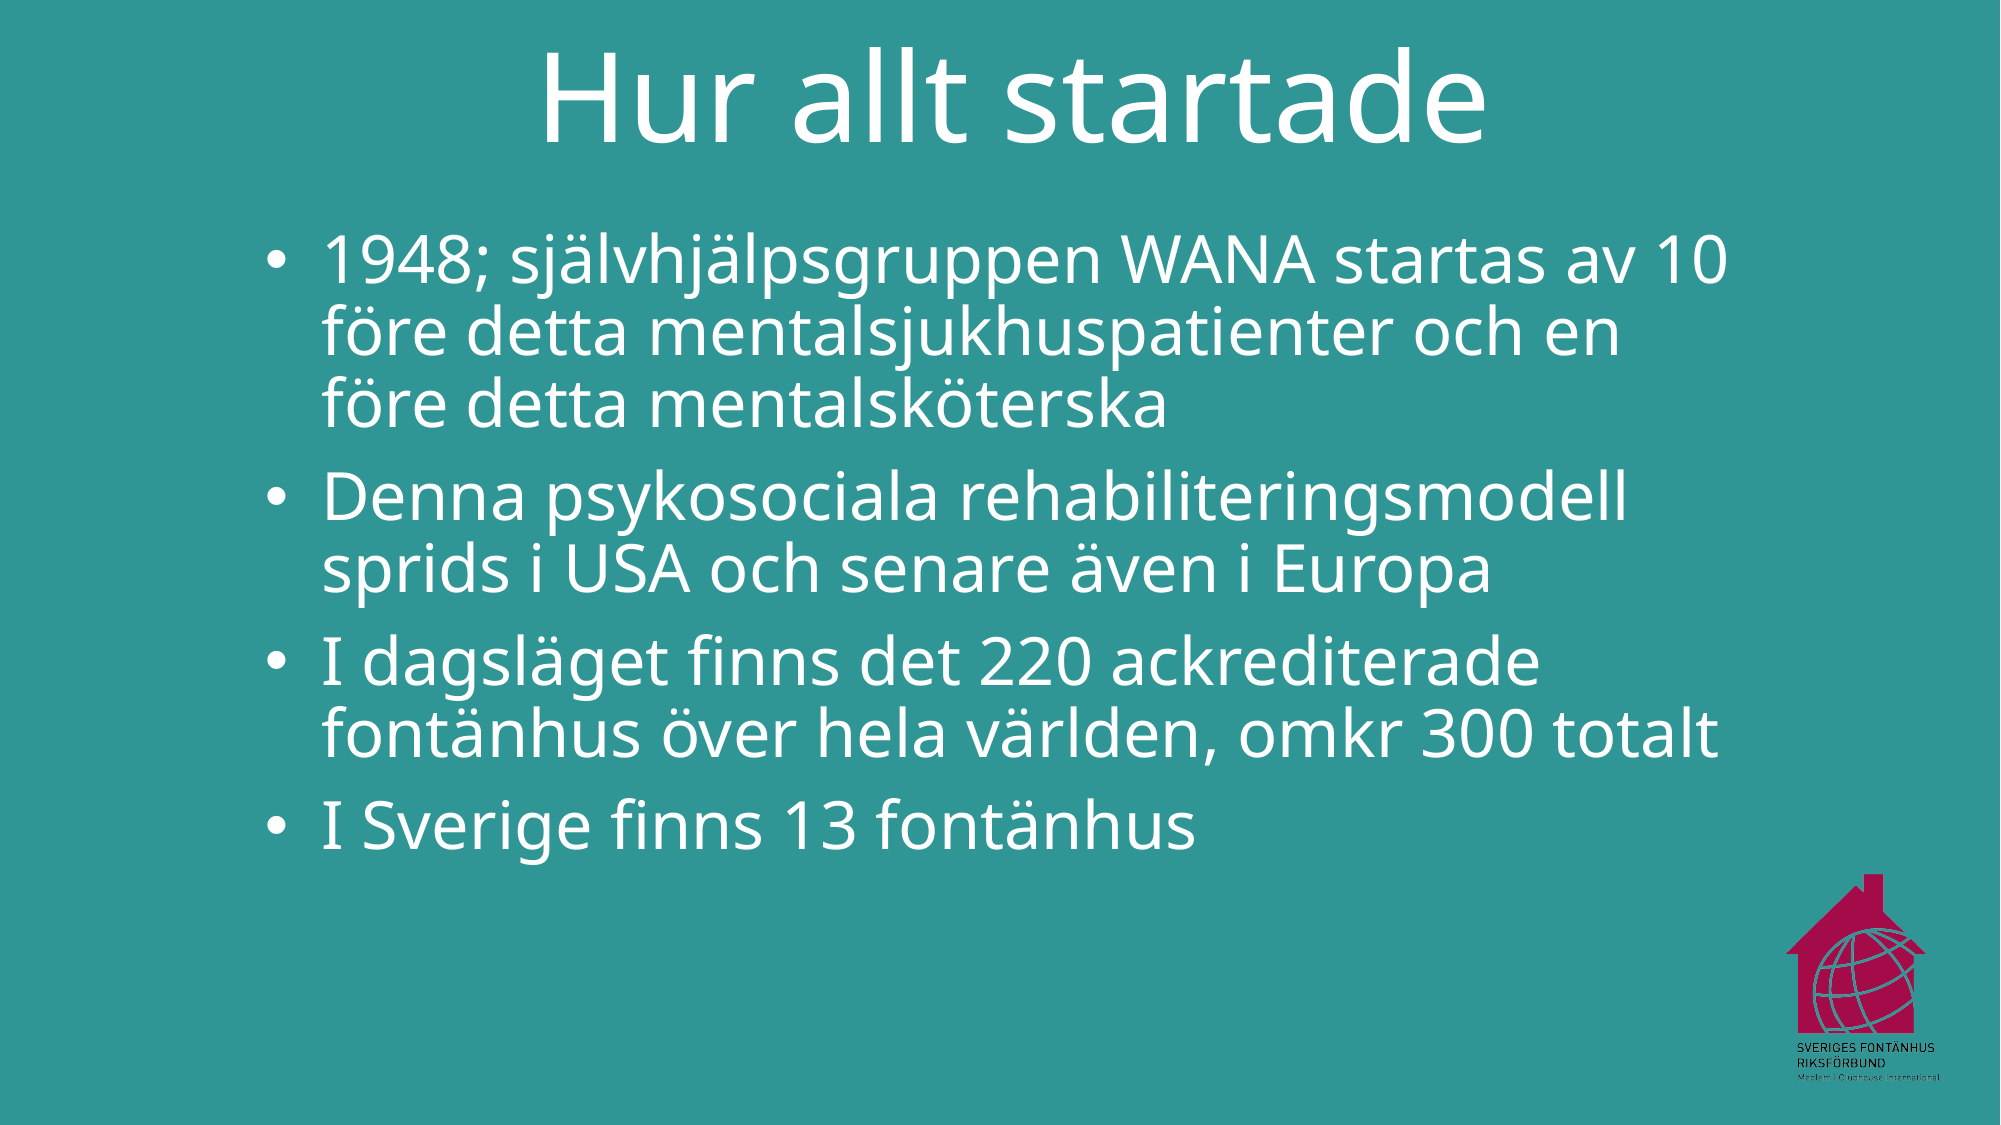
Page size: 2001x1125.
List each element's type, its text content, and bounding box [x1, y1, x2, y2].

picture [1785, 874, 1940, 1083]
subtitle 1948; självhjälpsgruppen WANA startas av 10 före detta mentalsjukhuspatienter och en före detta mentalsköterska Denna psykosociala rehabiliteringsmodell sprids i USA och senare även i Europa I dagsläget finns det 220 ackrediterade fontänhus över hela världen, omkr 300 totalt I Sverige finns 13 fontänhus [249, 218, 1750, 863]
title Hur allt startade [263, 18, 1764, 177]
